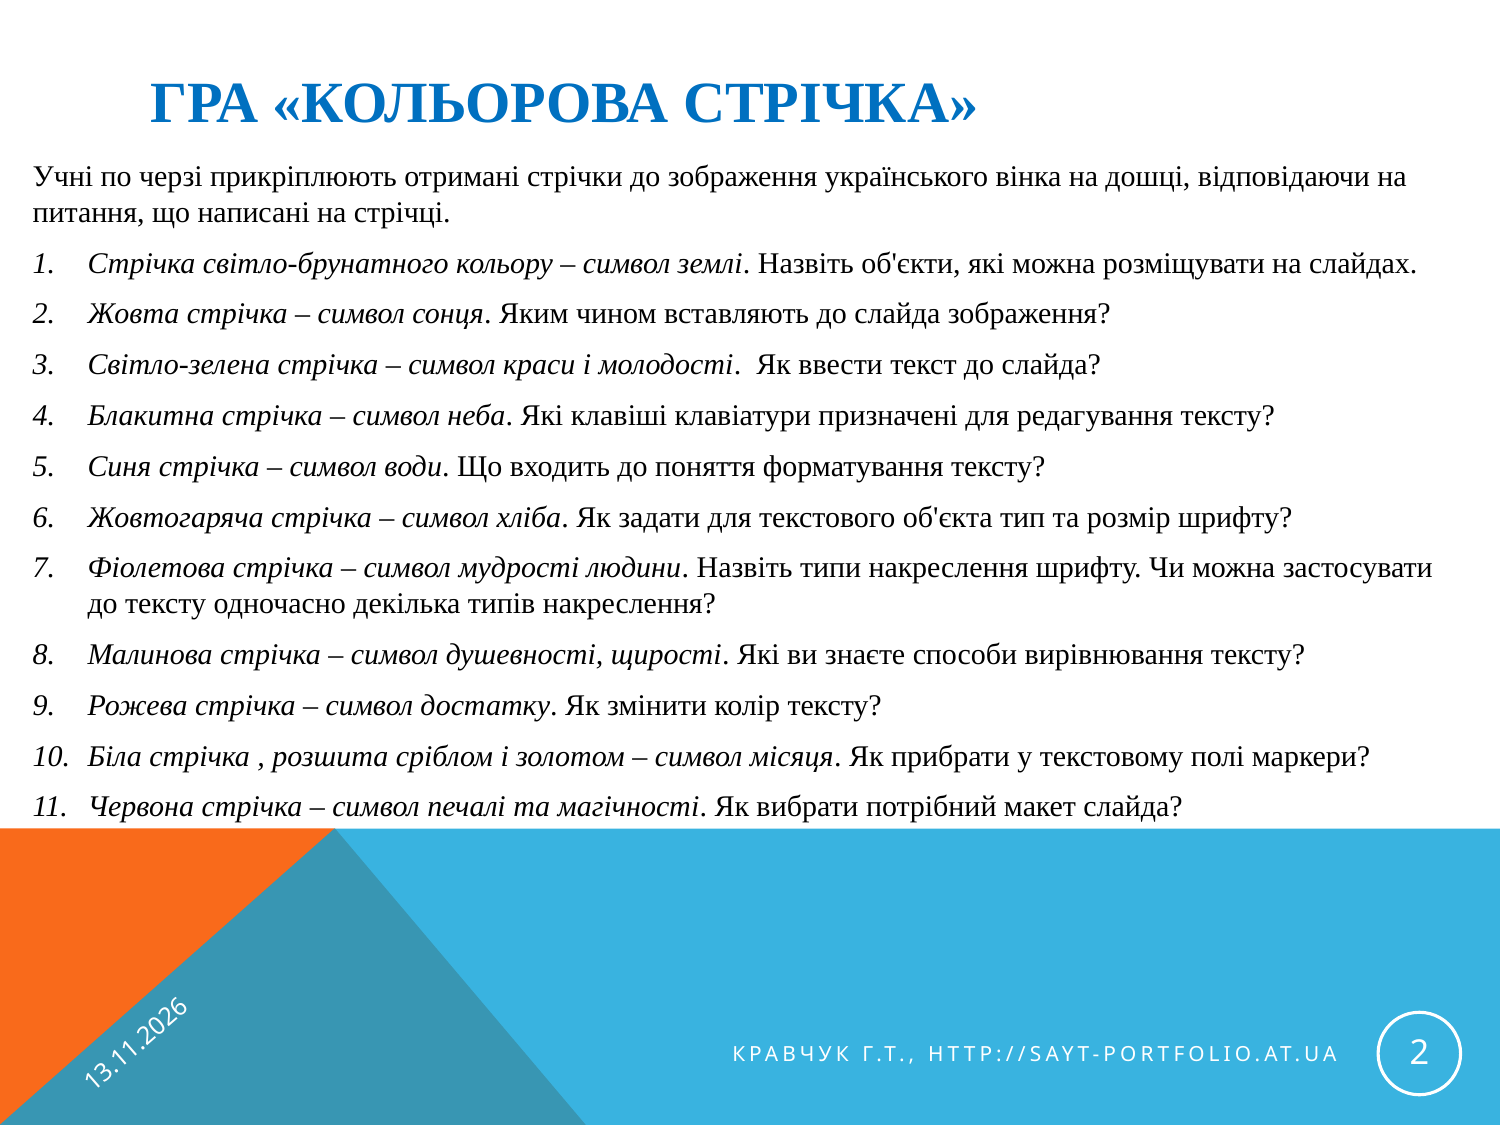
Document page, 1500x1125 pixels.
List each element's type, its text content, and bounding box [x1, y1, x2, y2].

title Гра «Кольорова стрічка» [135, 54, 1370, 145]
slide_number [65, 849, 357, 1109]
list Учні по черзі прикріплюють отримані стрічки до зображення українського вінка на дошці, відповідаючи на питання, що написані на стрічці. Стрічка світло-брунатного кольору – символ землі. Назвіть об'єкти, які можна розміщувати на слайдах. Жовта стрічка – символ сонця. Яким чином вставляють до слайда зображення? Світло-зелена стрічка – символ краси і молодості. Як ввести текст до слайда? Блакитна стрічка – символ неба. Які клавіші клавіатури призначені для редагування тексту? Синя стрічка – символ води. Що входить до поняття форматування тексту? Жовтогаряча стрічка – символ хліба. Як задати для текстового об'єкта тип та розмір шрифту? Фіолетова стрічка – символ мудрості людини. Назвіть типи накреслення шрифту. Чи можна застосувати до тексту одночасно декілька типів накреслення? Малинова стрічка – символ душевності, щирості. Які ви знаєте способи вирівнювання тексту? Рожева стрічка – символ достатку. Як змінити колір тексту? Біла стрічка , розшита сріблом і золотом – символ місяця. Як прибрати у текстовому полі маркери? Червона стрічка – символ печалі та магічності. Як вибрати потрібний макет слайда? [17, 149, 1471, 835]
footer Кравчук Г.Т., http://sayt-portfolio.at.ua [577, 1031, 1352, 1076]
slide_number 2 [1376, 1010, 1463, 1097]
